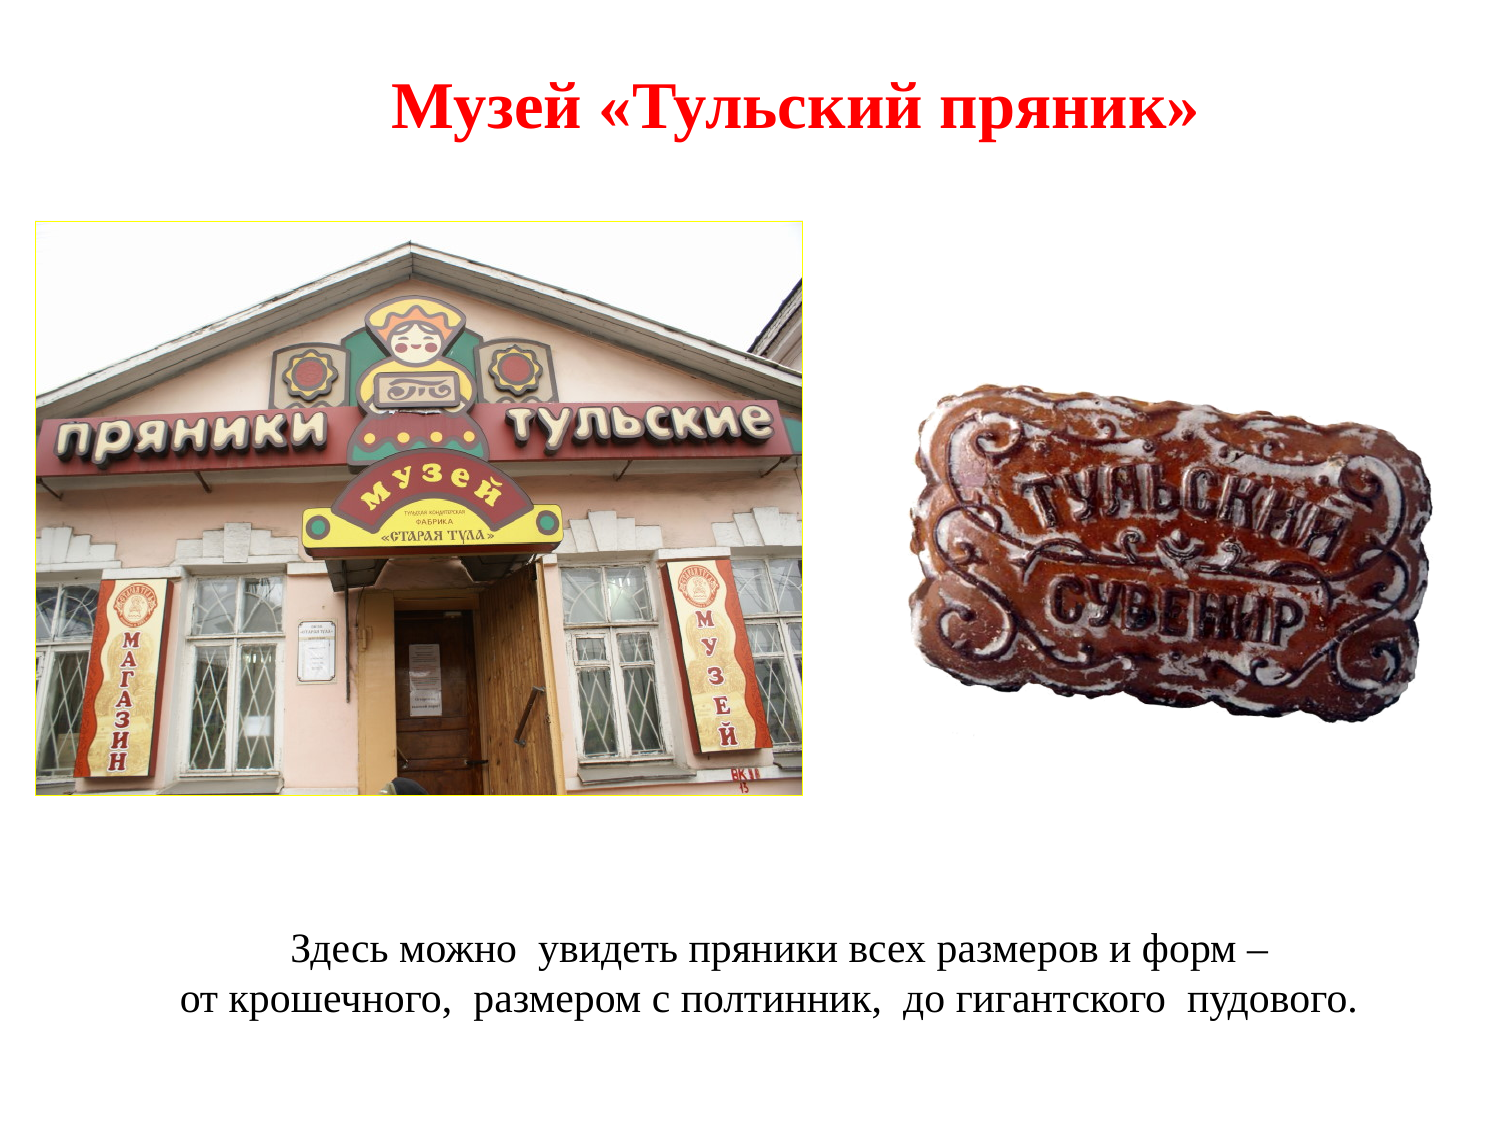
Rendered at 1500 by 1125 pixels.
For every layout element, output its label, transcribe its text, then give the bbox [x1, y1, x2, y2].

picture [34, 220, 803, 796]
text_box Здесь можно увидеть пряники всех размеров и форм – от крошечного, размером с полтинник, до гигантского пудового. [159, 912, 1400, 1078]
text_box Музей «Тульский пряник» [377, 54, 1228, 150]
picture [857, 353, 1470, 796]
